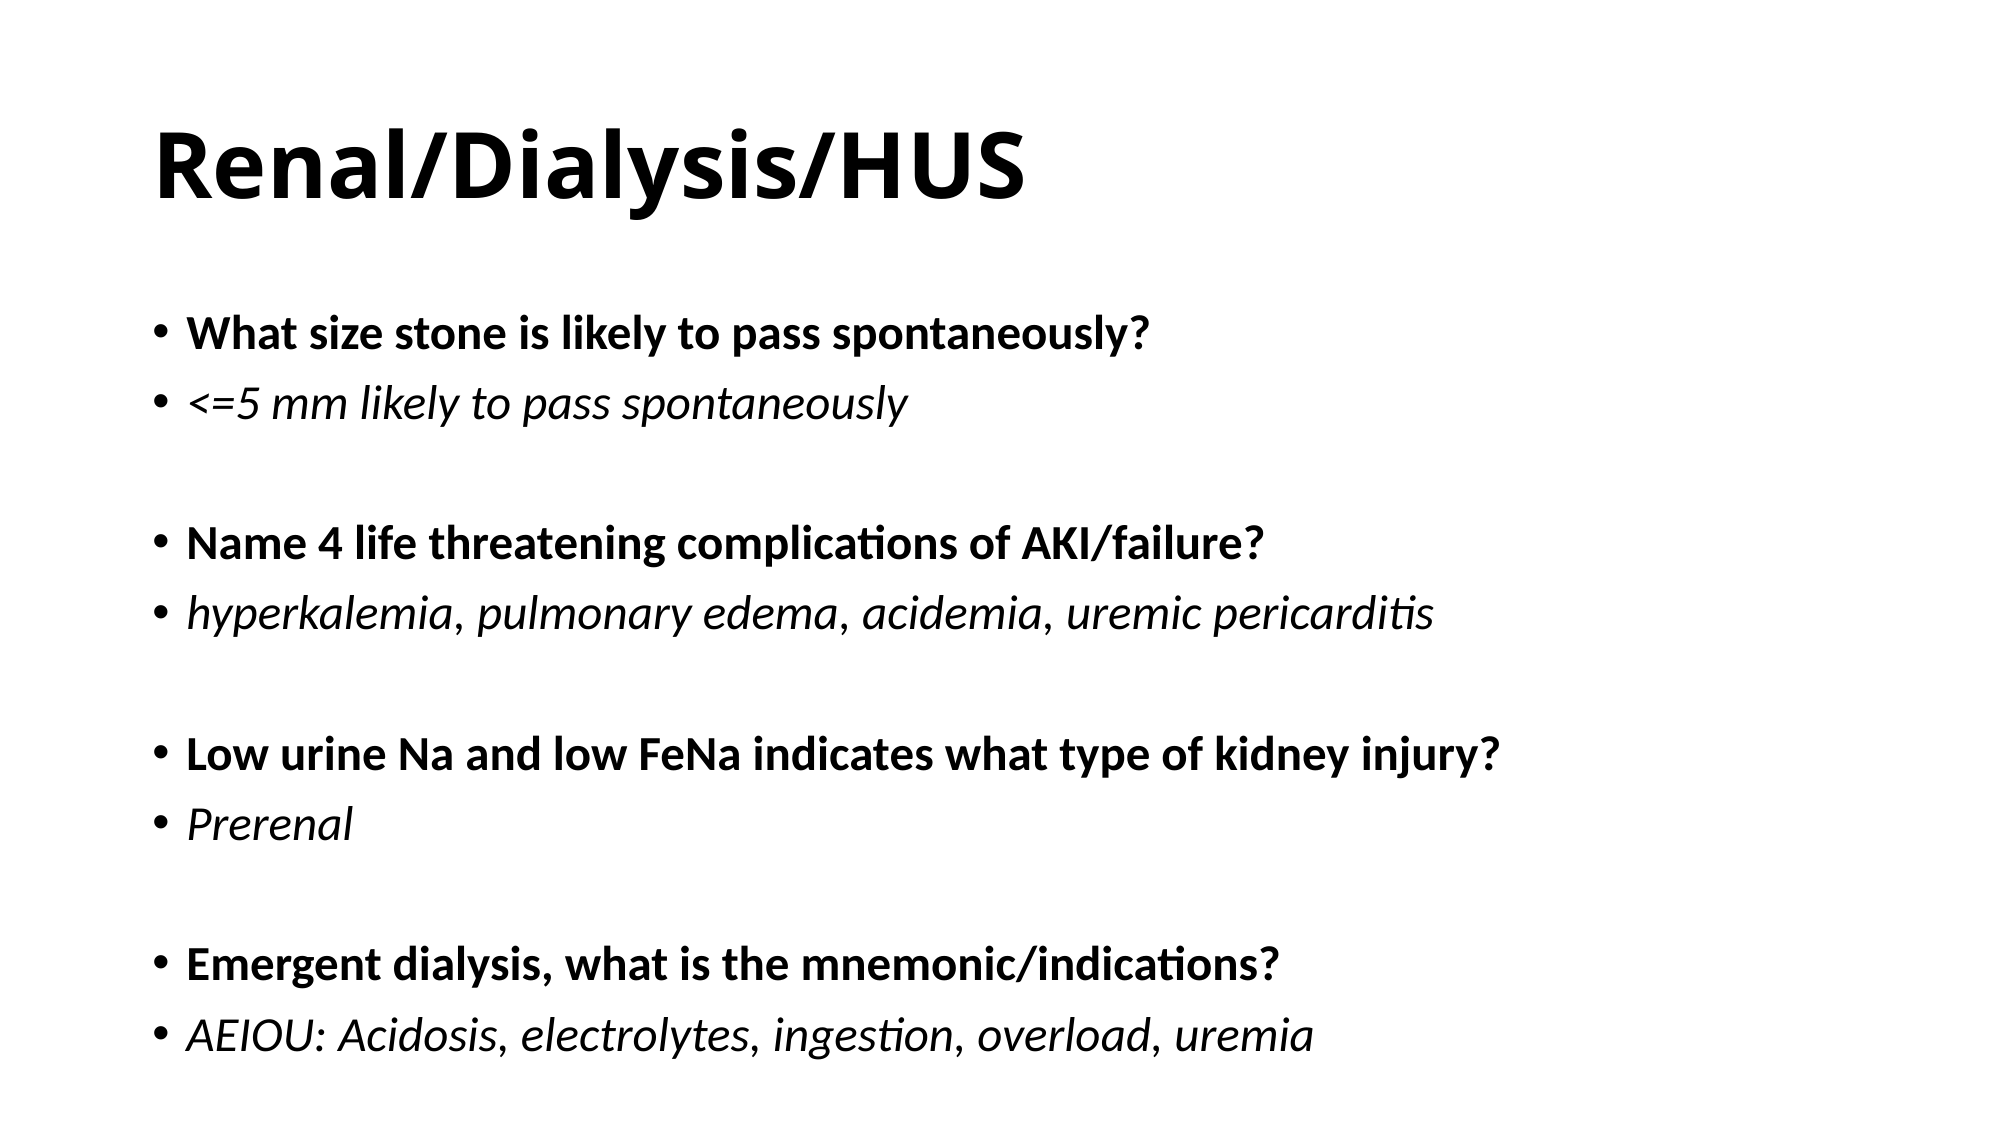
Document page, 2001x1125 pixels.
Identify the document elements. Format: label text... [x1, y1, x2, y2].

title Renal/Dialysis/HUS [137, 59, 1863, 278]
list What size stone is likely to pass spontaneously? <=5 mm likely to pass spontaneously Name 4 life threatening complications of AKI/failure? hyperkalemia, pulmonary edema, acidemia, uremic pericarditis Low urine Na and low FeNa indicates what type of kidney injury? Prerenal Emergent dialysis, what is the mnemonic/indications? AEIOU: Acidosis, electrolytes, ingestion, overload, uremia [137, 299, 1863, 1075]
